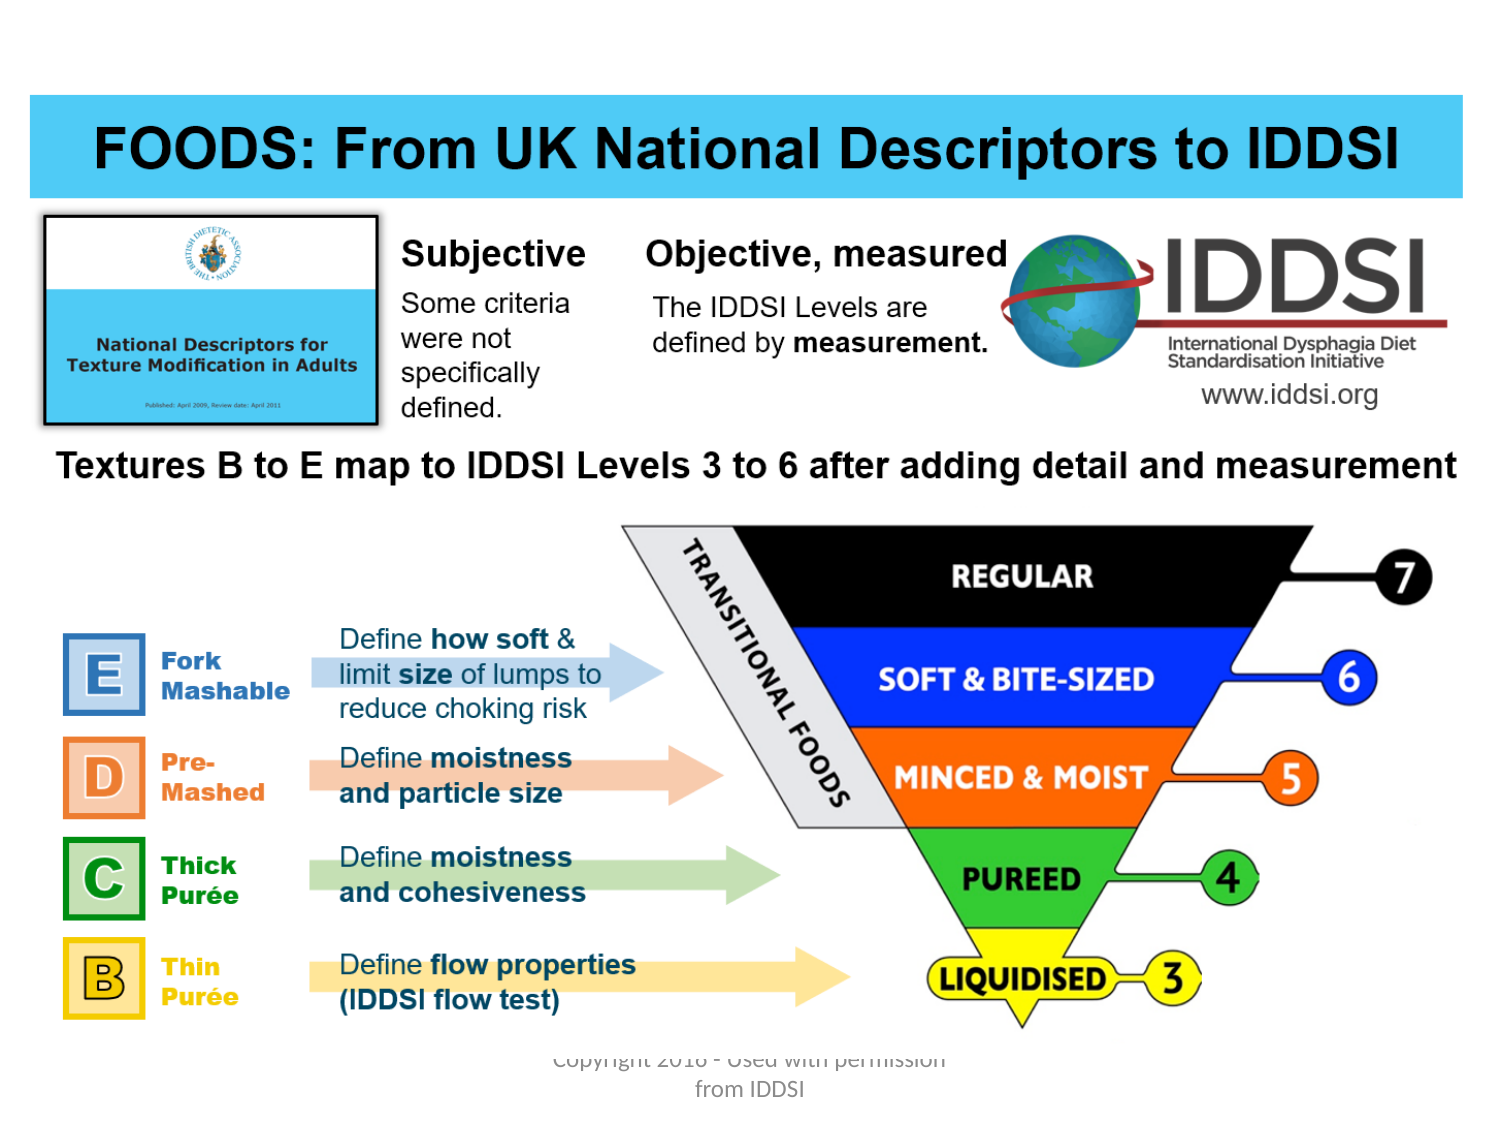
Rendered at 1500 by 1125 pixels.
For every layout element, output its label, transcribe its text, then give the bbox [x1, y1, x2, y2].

footer Copyright 2016 - Used with permission from IDDSI [512, 1067, 988, 1103]
picture [0, 66, 1500, 1059]
